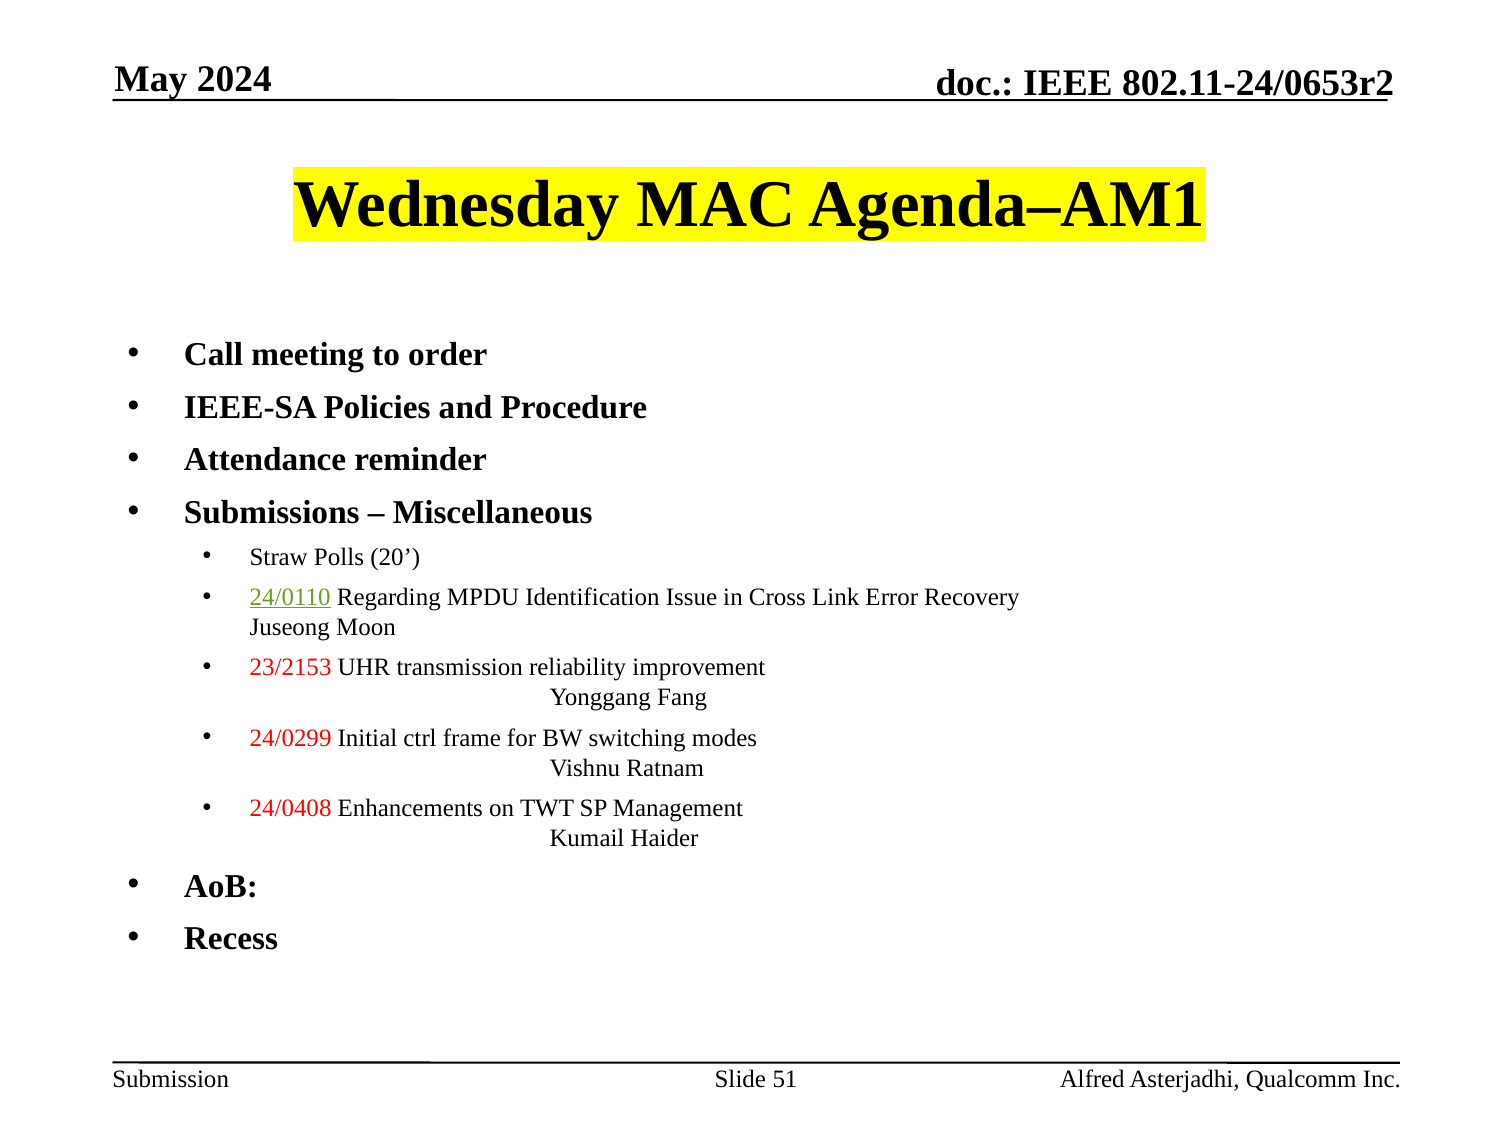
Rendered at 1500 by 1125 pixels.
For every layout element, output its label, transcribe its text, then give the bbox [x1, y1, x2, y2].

footer Alfred Asterjadhi, Qualcomm Inc. [878, 1061, 1402, 1093]
title Wednesday MAC Agenda–AM1 [112, 112, 1388, 288]
slide_number Slide 51 [712, 1061, 800, 1123]
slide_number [114, 54, 423, 100]
list Call meeting to order IEEE-SA Policies and Procedure Attendance reminder Submissions – Miscellaneous Straw Polls (20’) 24/0110 Regarding MPDU Identification Issue in Cross Link Error Recovery Juseong Moon 23/2153 UHR transmission reliability improvement Yonggang Fang 24/0299 Initial ctrl frame for BW switching modes Vishnu Ratnam 24/0408 Enhancements on TWT SP Management Kumail Haider AoB: Recess [112, 324, 1388, 1063]
